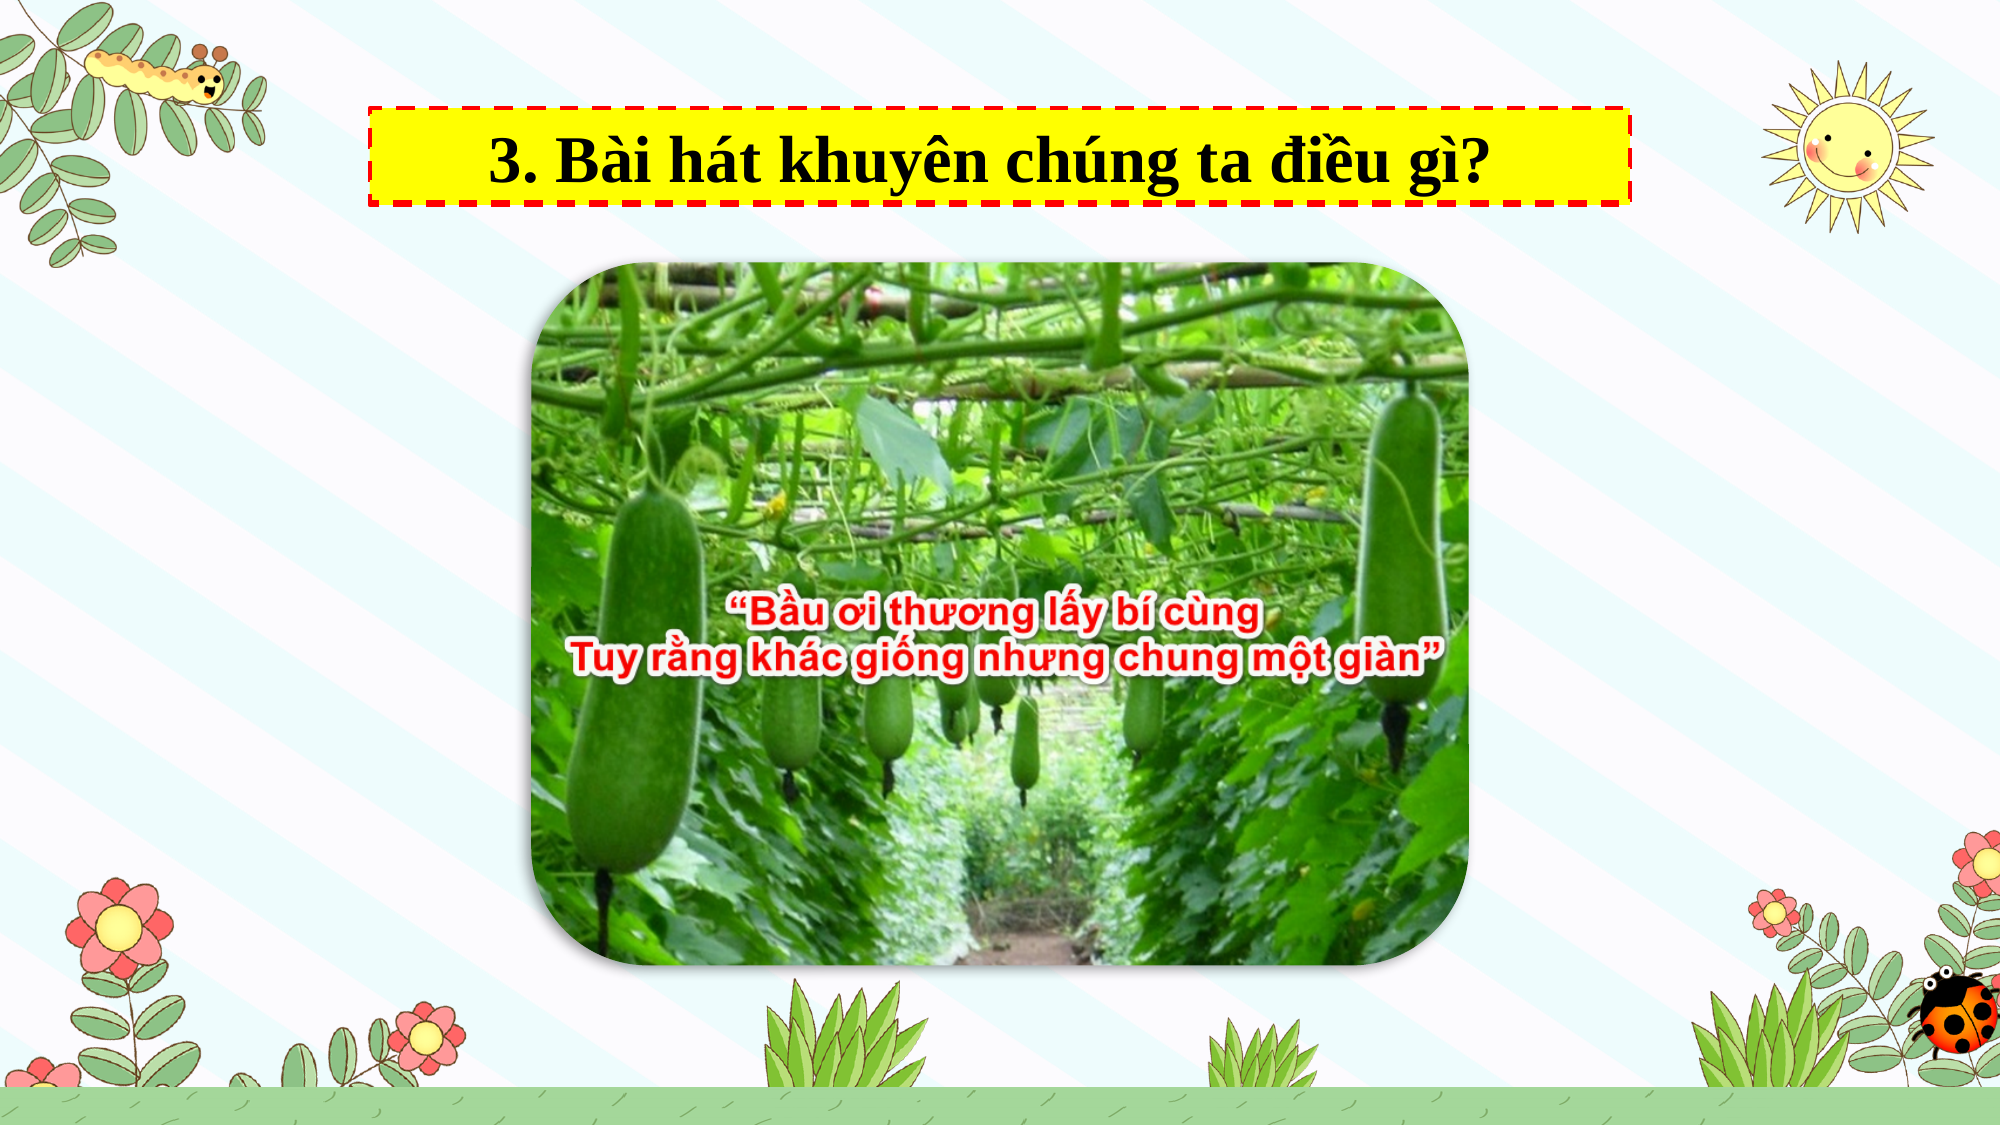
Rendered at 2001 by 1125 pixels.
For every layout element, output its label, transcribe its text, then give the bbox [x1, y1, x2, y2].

picture [1761, 60, 1935, 234]
text_box 3. Bài hát khuyên chúng ta điều gì? [369, 108, 1630, 203]
picture [0, 829, 2000, 1125]
picture [0, 0, 267, 268]
picture [531, 262, 1469, 966]
